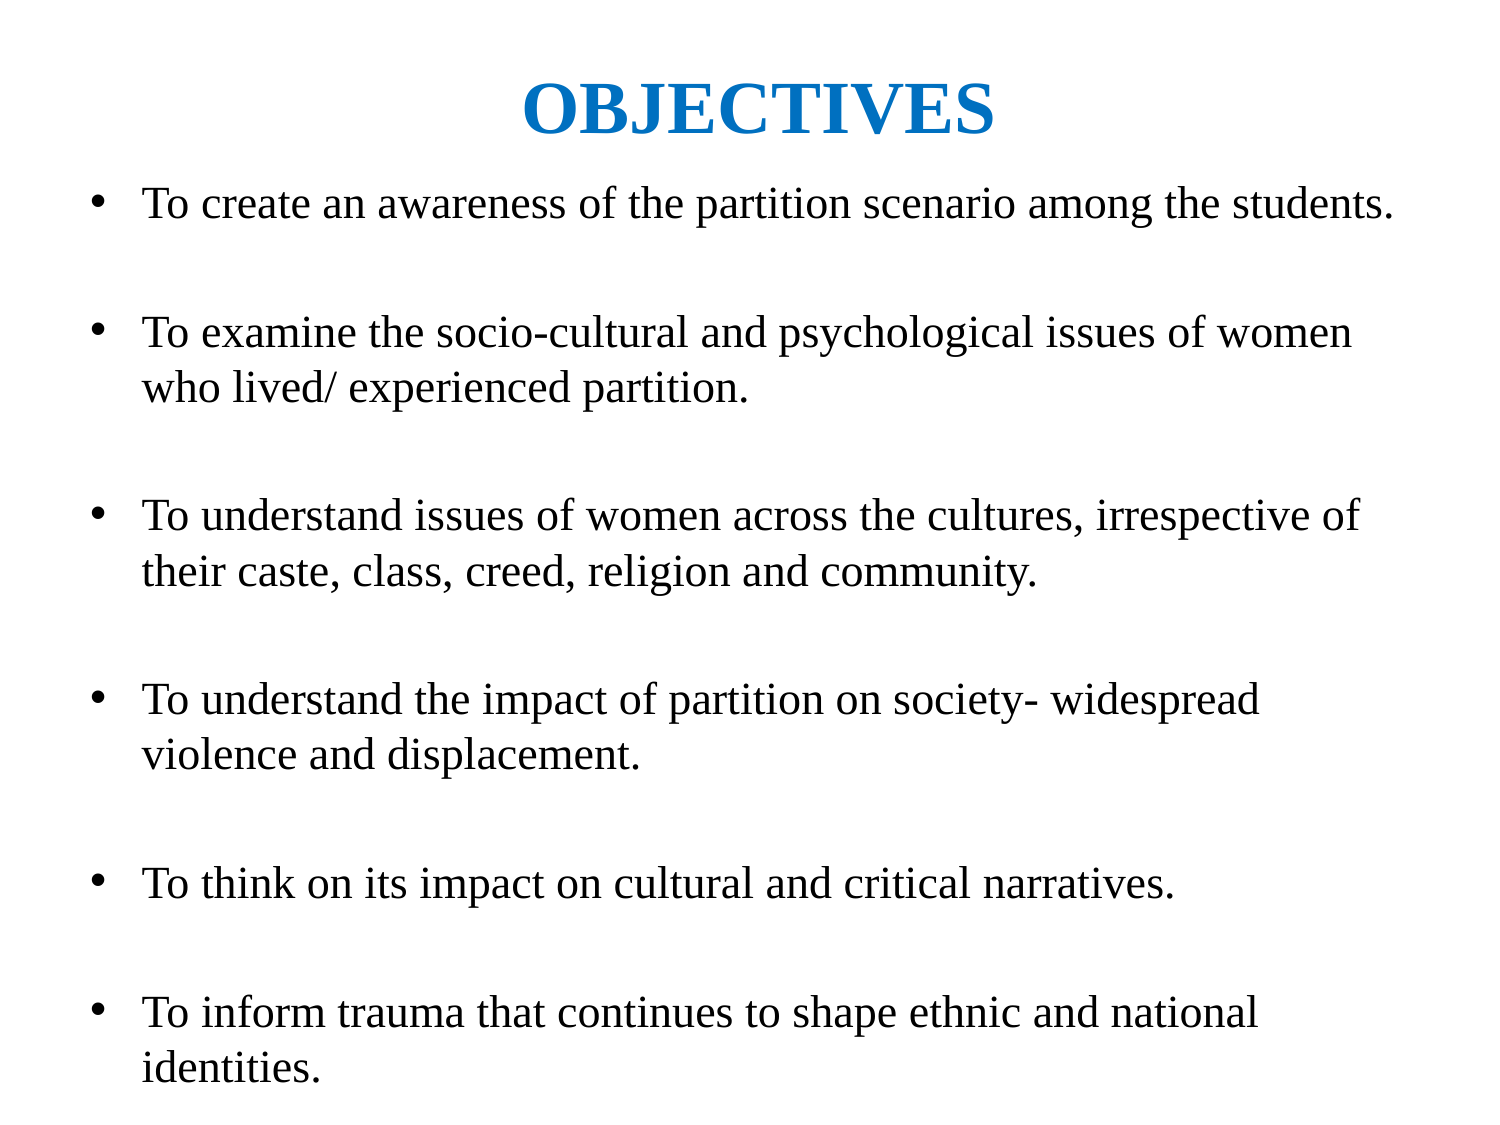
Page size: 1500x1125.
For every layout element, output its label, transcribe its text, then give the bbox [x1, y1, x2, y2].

list To create an awareness of the partition scenario among the students. To examine the socio-cultural and psychological issues of women who lived/ experienced partition. To understand issues of women across the cultures, irrespective of their caste, class, creed, religion and community. To understand the impact of partition on society- widespread violence and displacement. To think on its impact on cultural and critical narratives. To inform trauma that continues to shape ethnic and national identities. [75, 137, 1425, 1125]
title OBJECTIVES [75, 45, 1425, 137]
